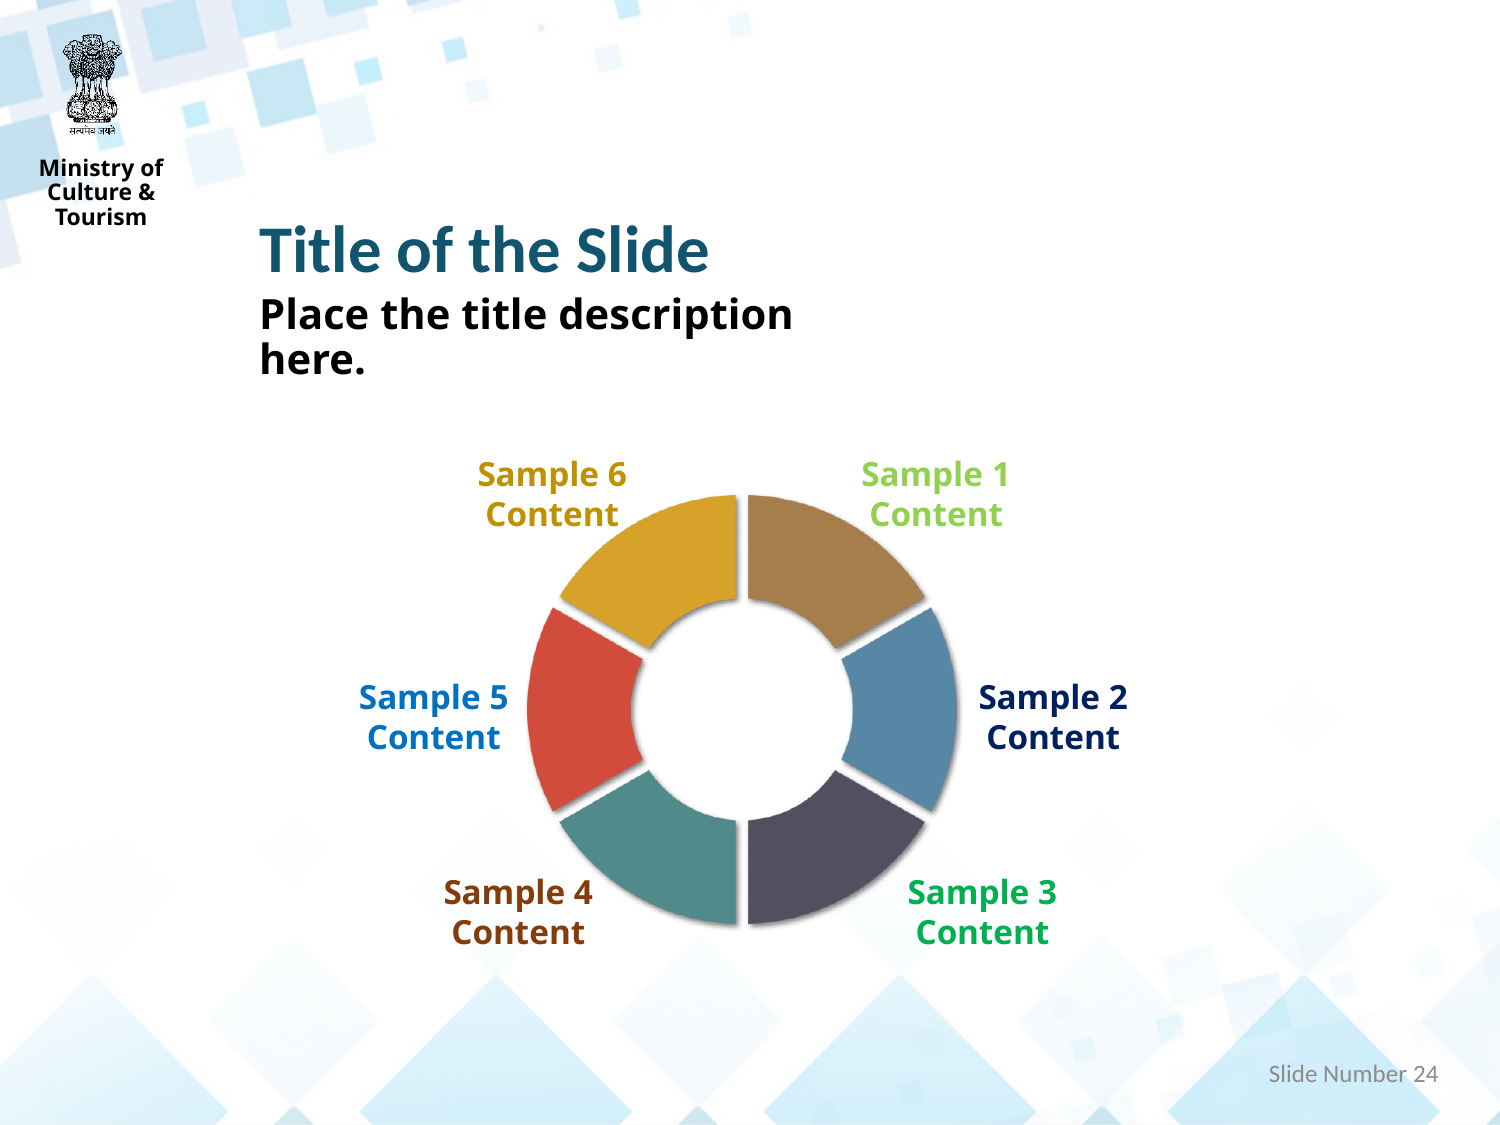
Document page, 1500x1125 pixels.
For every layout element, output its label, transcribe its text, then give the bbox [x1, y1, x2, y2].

picture [478, 462, 995, 932]
text_box Sample 1 Content [757, 445, 1141, 541]
picture [59, 30, 125, 138]
list Title of the Slide [244, 207, 912, 279]
slide_number 24 [1116, 1042, 1454, 1103]
list Ministry of Culture & Tourism [0, 149, 207, 255]
text_box Sample 2 Content [995, 668, 1258, 764]
text_box Sample 6 Content [348, 445, 757, 541]
text_box Sample 3 Content [778, 863, 1187, 959]
list Place the title description here. [244, 285, 912, 339]
text_box Sample 5 Content [229, 668, 478, 764]
text_box Sample 4 Content [314, 863, 723, 959]
